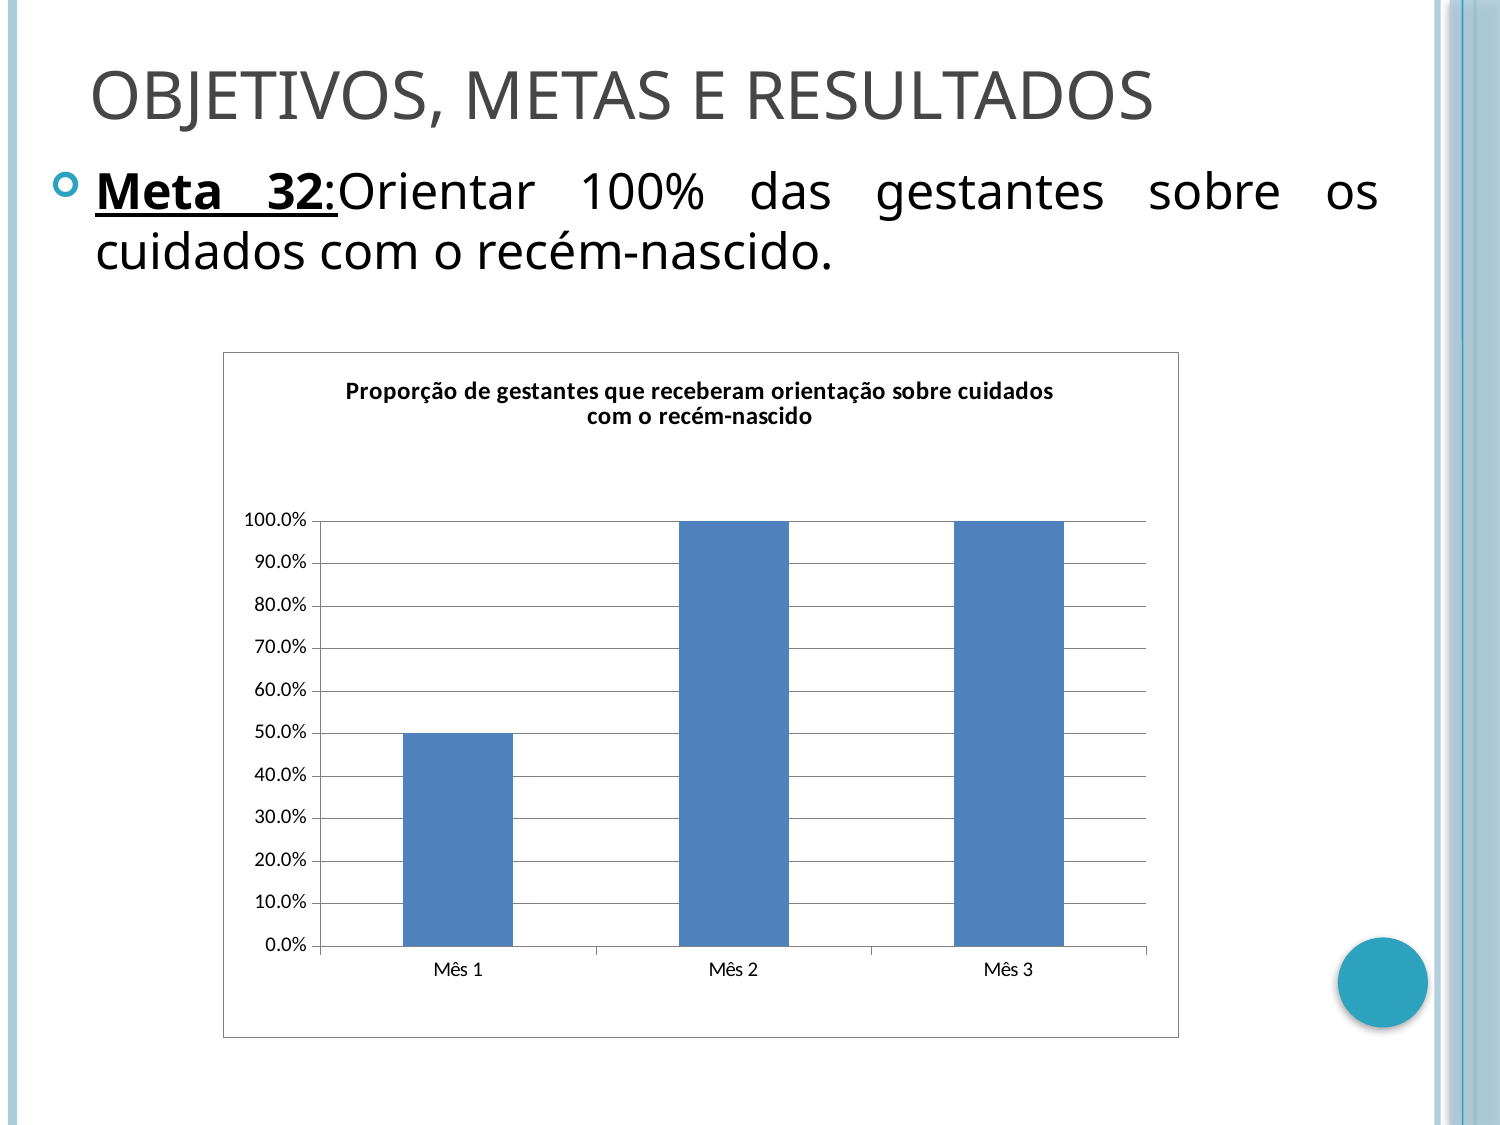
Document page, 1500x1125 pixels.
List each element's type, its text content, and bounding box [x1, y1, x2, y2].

title Objetivos, Metas e Resultados [75, 45, 1300, 141]
list Meta 32:Orientar 100% das gestantes sobre os cuidados com o recém-nascido. [35, 152, 1395, 1062]
chart [222, 351, 1179, 1038]
